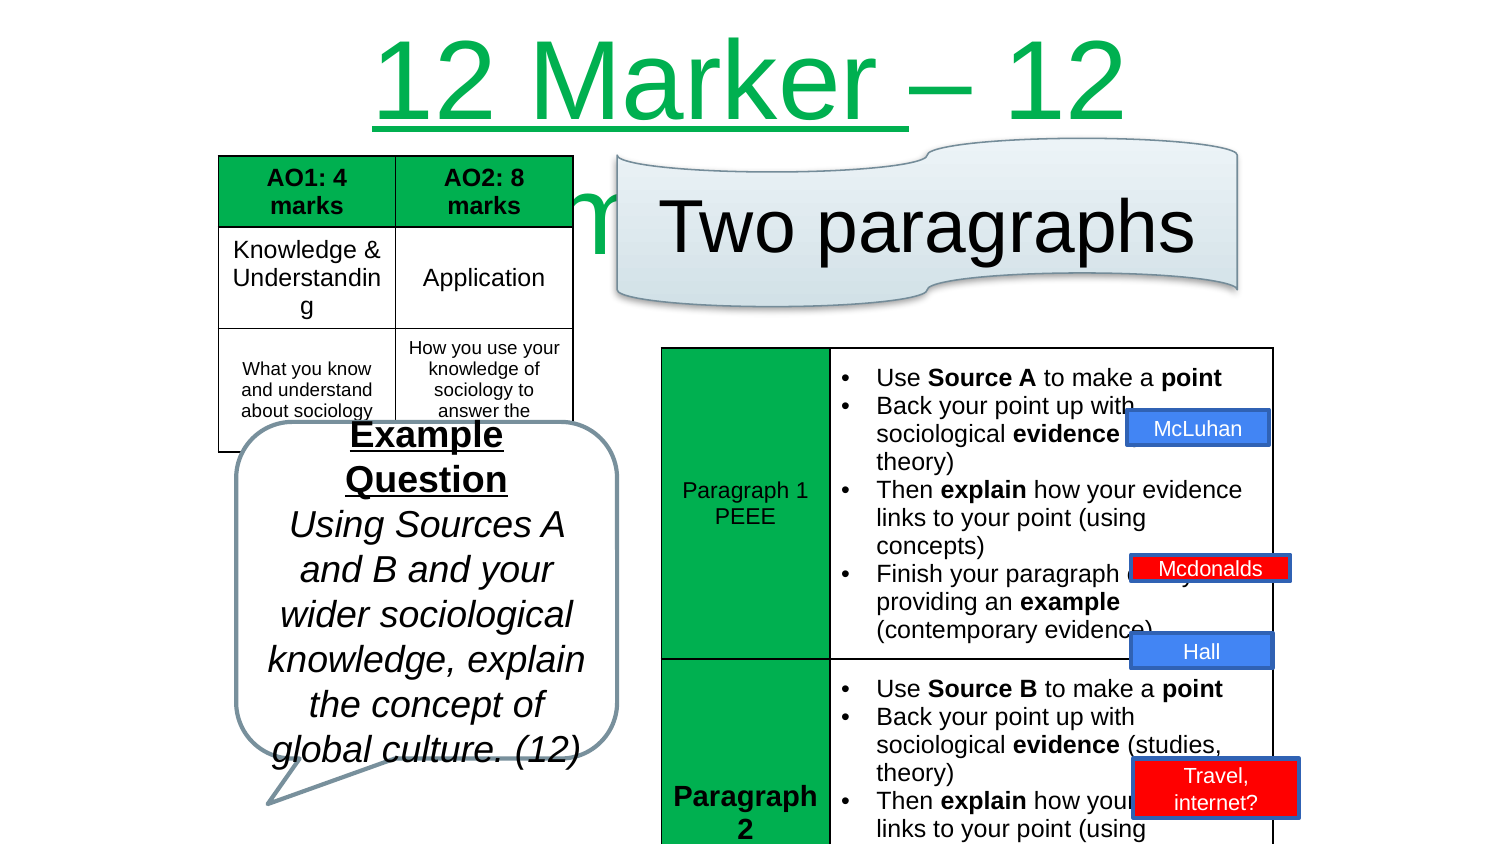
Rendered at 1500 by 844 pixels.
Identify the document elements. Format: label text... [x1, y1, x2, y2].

table_header AO2: 8 marks [396, 157, 572, 226]
text_box Mcdonalds [1129, 553, 1292, 583]
table_cell How you use your knowledge of sociology to answer the question [396, 329, 572, 420]
table_cell Knowledge & Understanding [219, 228, 395, 328]
text_box Example Question Using Sources A and B and your wider sociological knowledge, explain the concept of global culture. (12) [234, 419, 620, 807]
table_header Paragraph 1 PEEE [662, 349, 829, 658]
table_header AO1: 4 marks [219, 157, 395, 226]
table_cell Use Source B to make a point Back your point up with sociological evidence (studies, theory) Then explain how your evidence links to your point (using concepts) Finish your paragraph off my providing an example (contemporary evidence) [831, 660, 1272, 844]
table_cell What you know and understand about sociology [219, 329, 395, 451]
table_header Use Source A to make a point Back your point up with sociological evidence (studies, theory) Then explain how your evidence links to your point (using concepts) Finish your paragraph off my providing an example (contemporary evidence) [831, 349, 1272, 658]
text_box 12 Marker – 12 minutes [187, 0, 1313, 285]
table_cell Application [396, 228, 572, 328]
text_box Two paragraphs [616, 137, 1239, 308]
text_box Travel, internet? [1131, 756, 1301, 820]
table_cell Paragraph 2 PEEE [662, 660, 829, 844]
text_box McLuhan [1125, 408, 1271, 447]
text_box Hall [1129, 631, 1275, 670]
